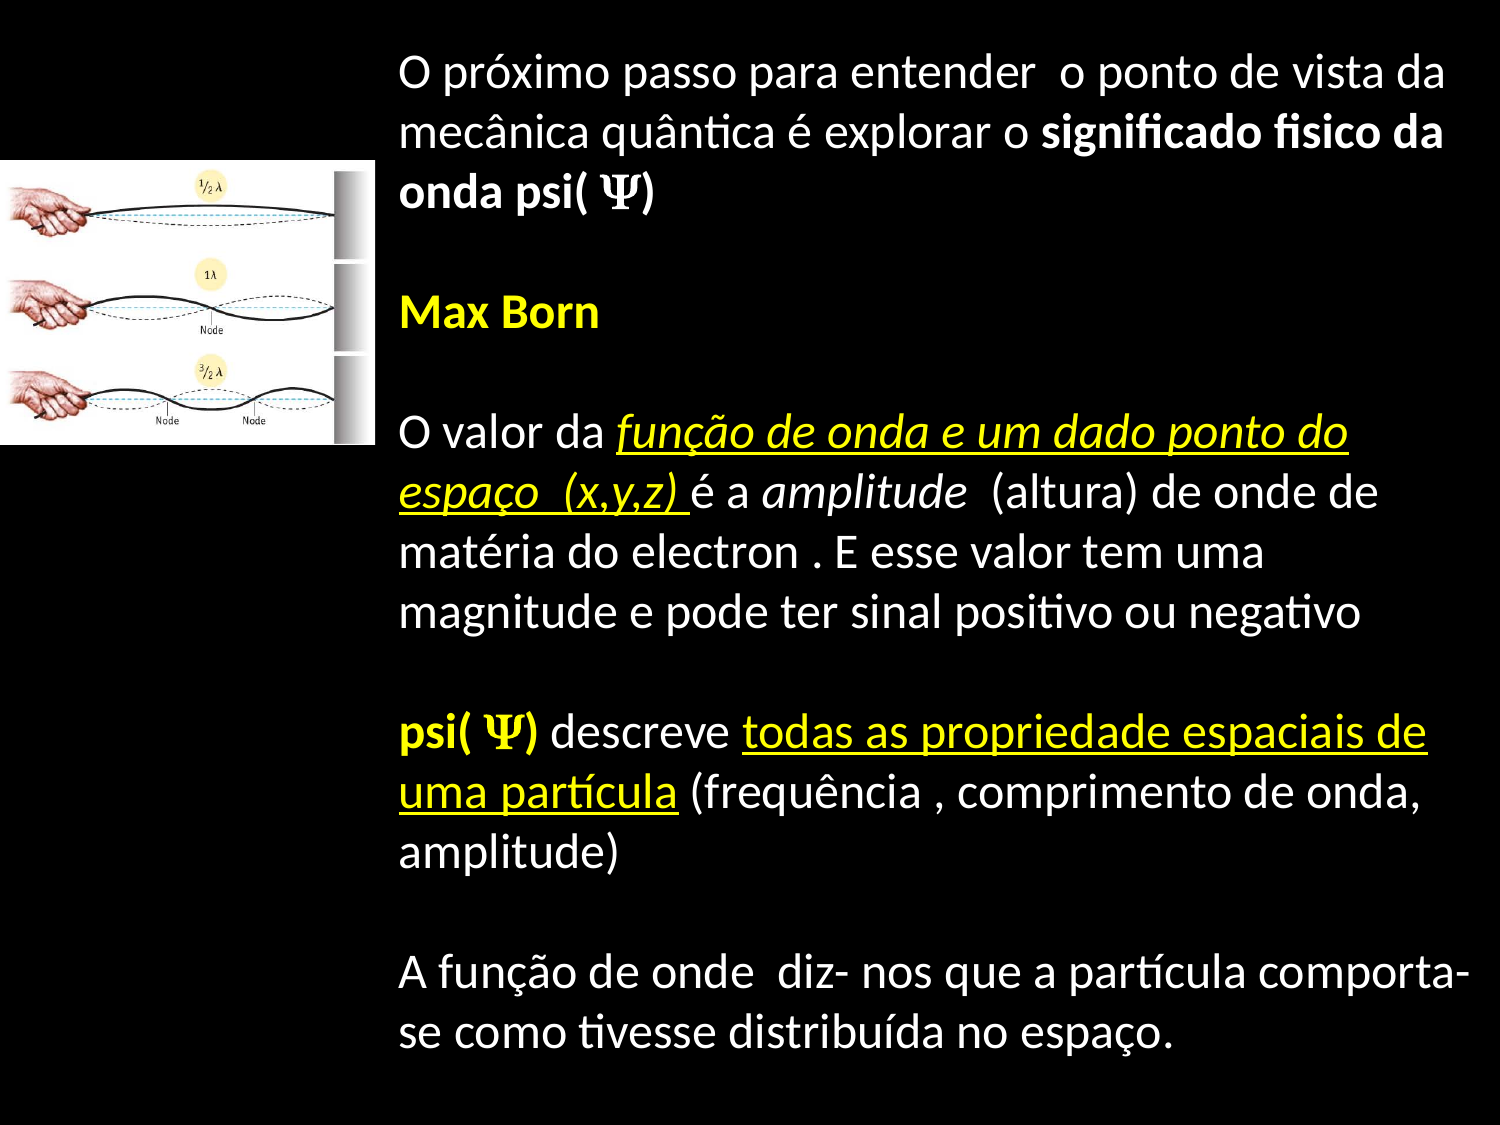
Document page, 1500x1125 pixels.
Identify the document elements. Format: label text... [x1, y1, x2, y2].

text_box O próximo passo para entender o ponto de vista da mecânica quântica é explorar o significado fisico da onda psi( ) Max Born O valor da função de onda e um dado ponto do espaço (x,y,z) é a amplitude (altura) de onde de matéria do electron . E esse valor tem uma magnitude e pode ter sinal positivo ou negativo psi( ) descreve todas as propriedade espaciais de uma partícula (frequência , comprimento de onda, amplitude) A função de onde diz- nos que a partícula comporta-se como tivesse distribuída no espaço. [383, 30, 1500, 1125]
picture [0, 160, 376, 445]
